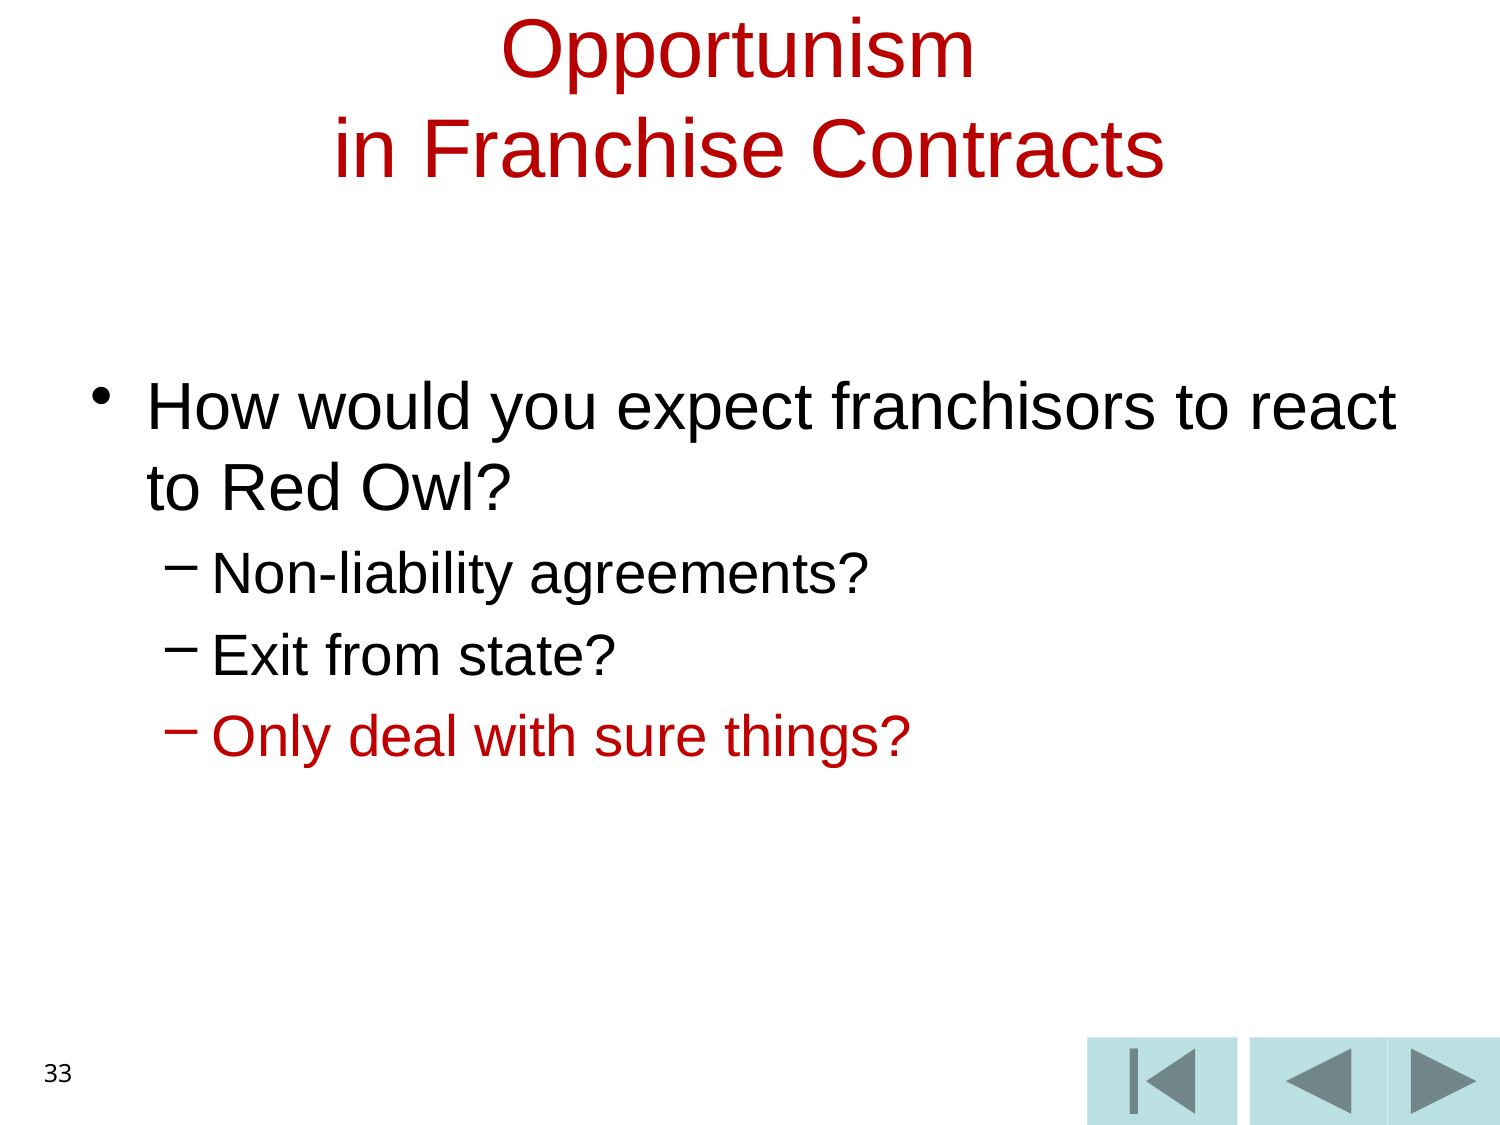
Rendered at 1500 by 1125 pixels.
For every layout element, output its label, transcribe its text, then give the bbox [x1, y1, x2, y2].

slide_number 33 [0, 1049, 88, 1125]
list How would you expect franchisors to react to Red Owl? Non-liability agreements? Exit from state? Only deal with sure things? [75, 262, 1425, 1005]
title Opportunism in Franchise Contracts [0, 0, 1500, 188]
